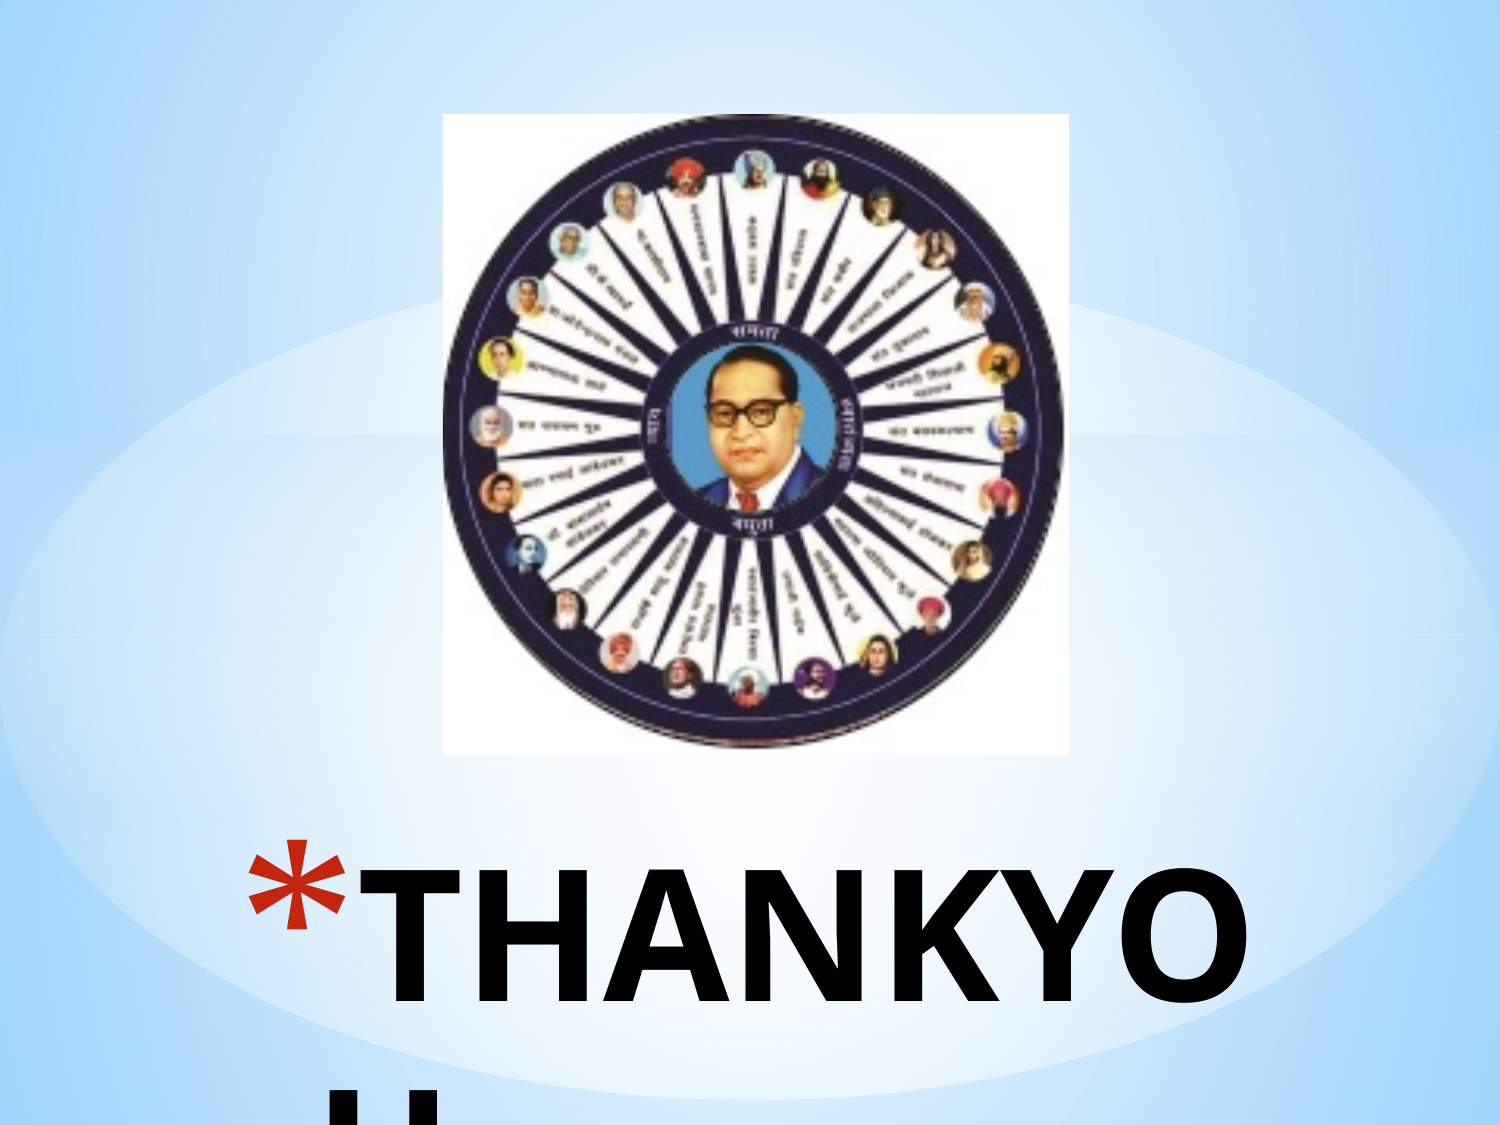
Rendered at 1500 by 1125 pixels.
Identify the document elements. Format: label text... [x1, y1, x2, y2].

picture [442, 114, 1070, 756]
title THANKYOU [194, 810, 1388, 1105]
